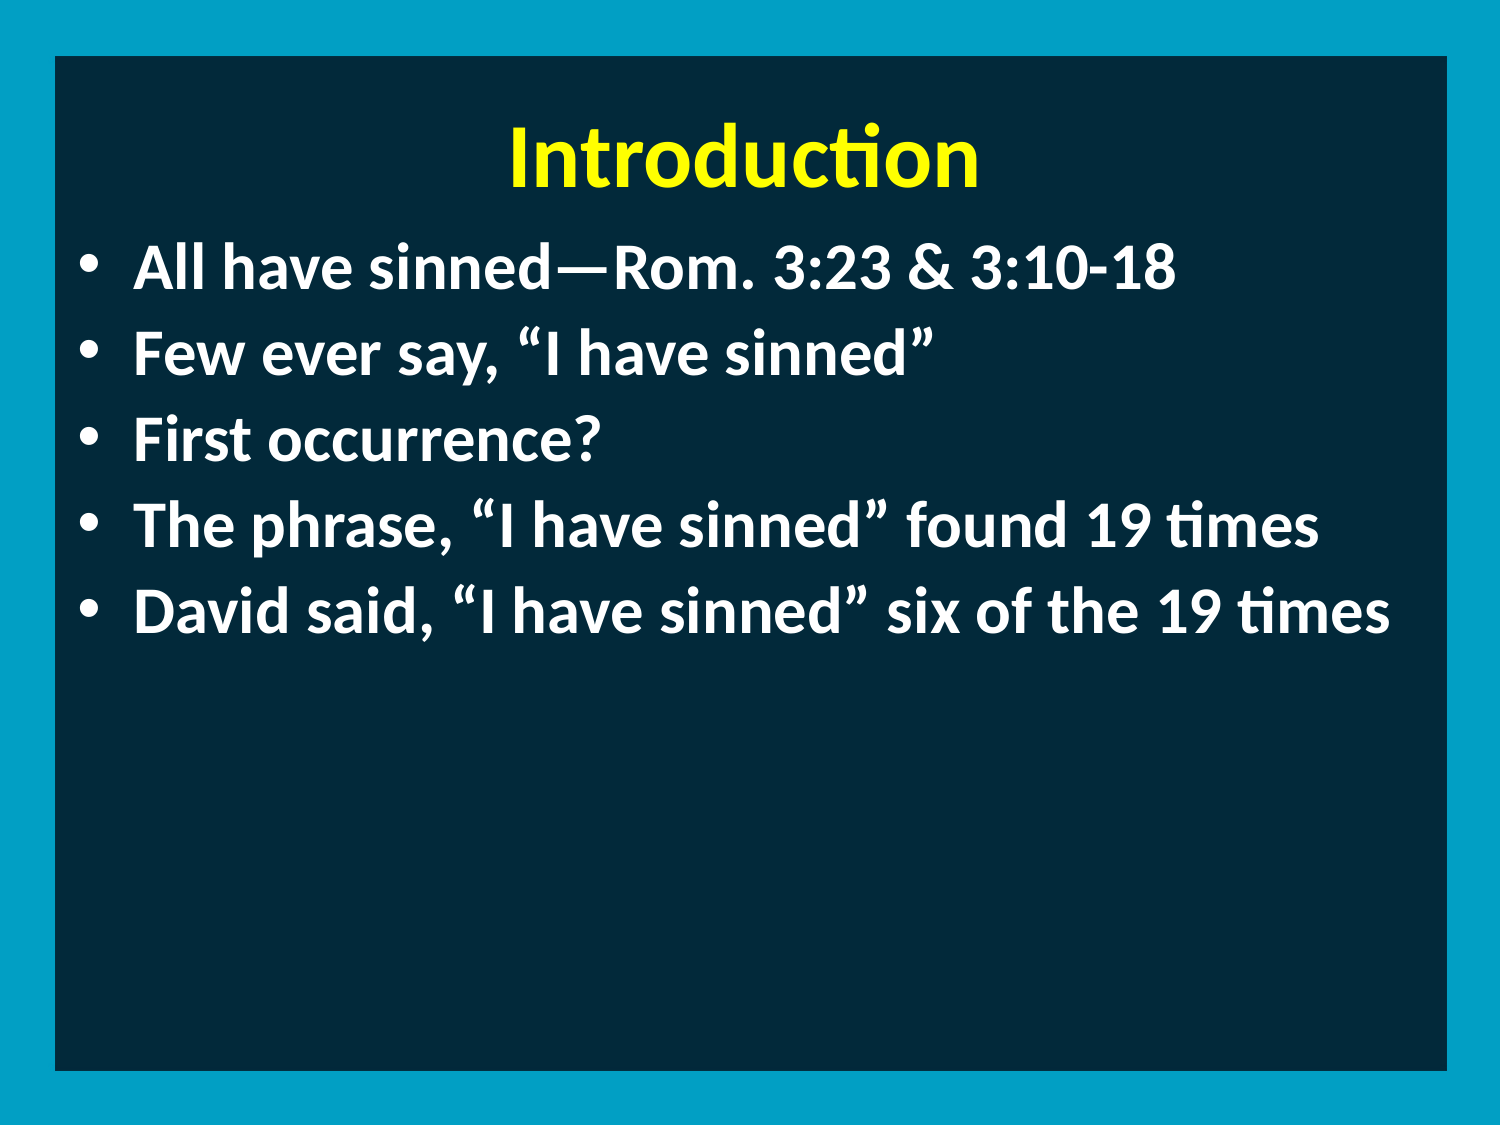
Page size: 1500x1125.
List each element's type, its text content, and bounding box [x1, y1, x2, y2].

text_box Introduction All have sinned—Rom. 3:23 & 3:10-18 Few ever say, “I have sinned” First occurrence? The phrase, “I have sinned” found 19 times David said, “I have sinned” six of the 19 times [61, 71, 1428, 721]
